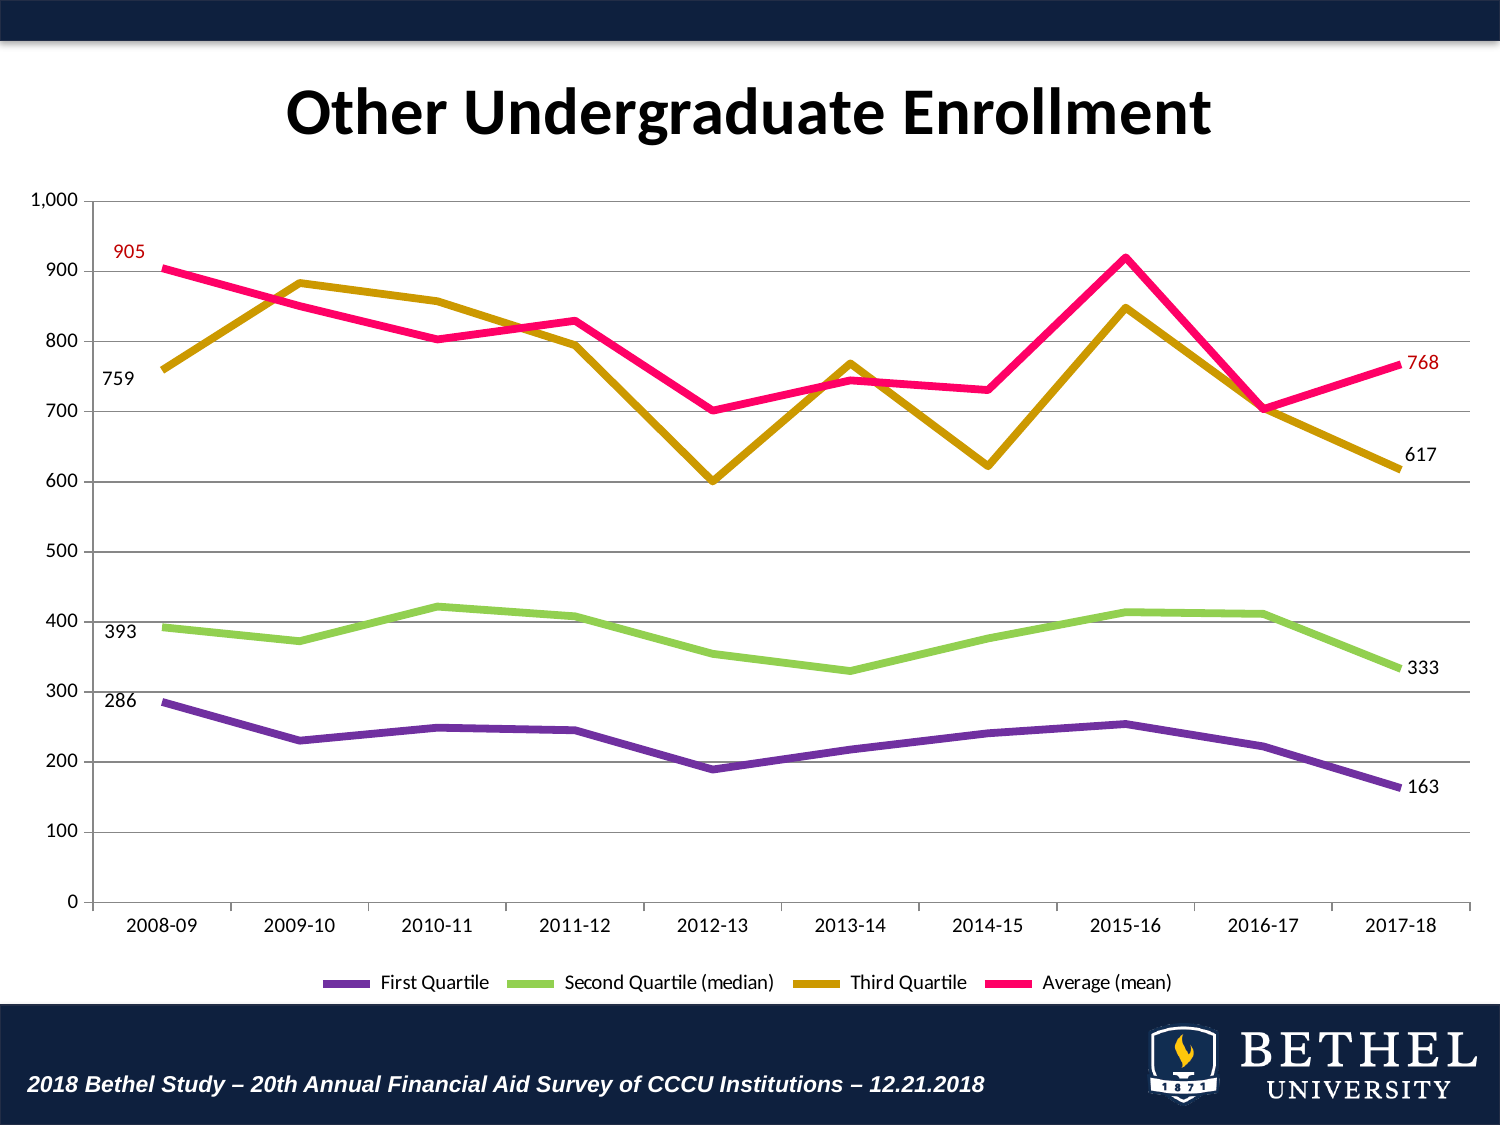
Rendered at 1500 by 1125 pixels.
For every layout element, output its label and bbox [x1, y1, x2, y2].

slide_number [12, 1062, 1113, 1104]
chart [0, 37, 1500, 1001]
picture [1147, 1023, 1477, 1106]
